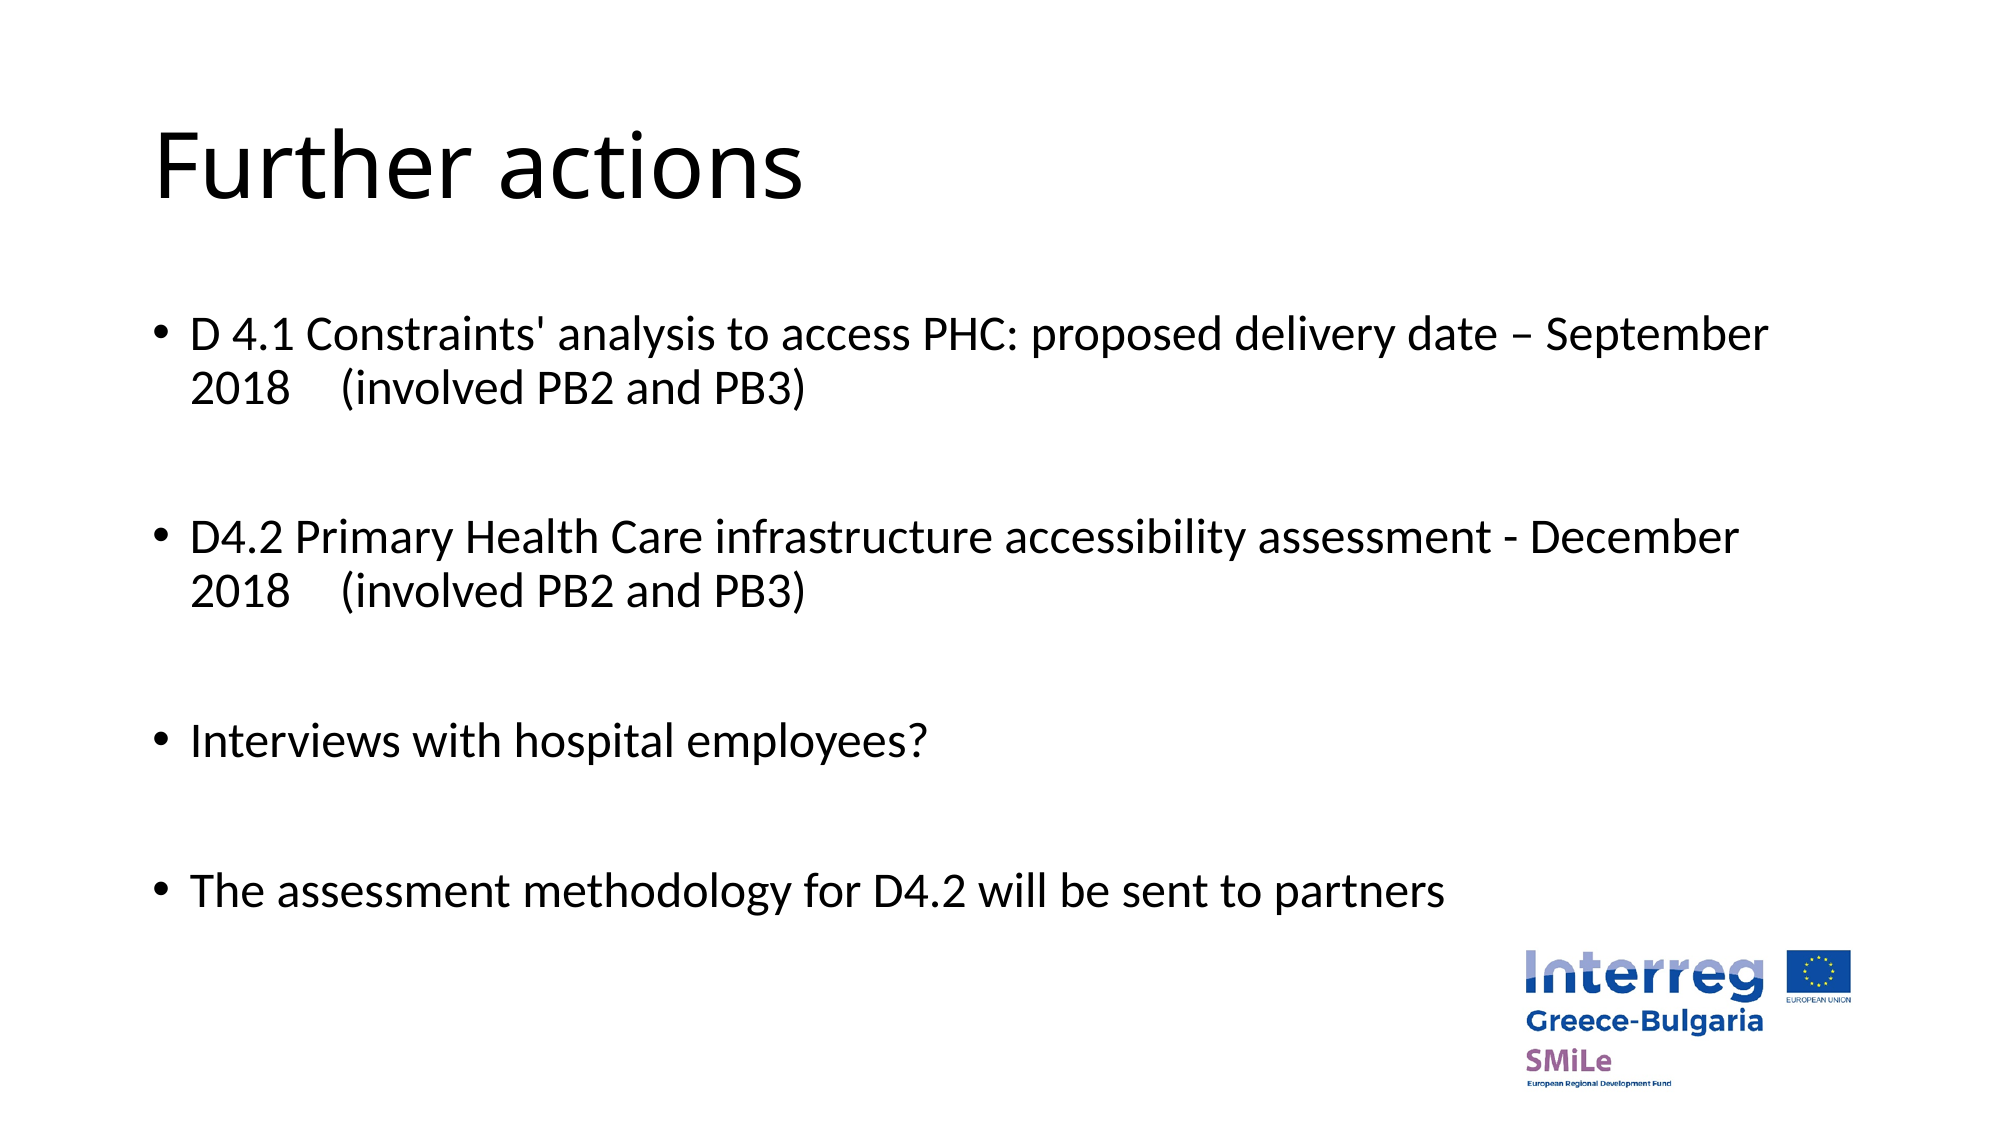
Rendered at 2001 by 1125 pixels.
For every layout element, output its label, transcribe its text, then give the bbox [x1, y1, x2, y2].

title Further actions [137, 59, 1863, 278]
picture [1513, 1014, 1863, 1103]
list D 4.1 Constraints' analysis to access PHC: proposed delivery date – September 2018 (involved PB2 and PB3) D4.2 Primary Health Care infrastructure accessibility assessment - December 2018 (involved PB2 and PB3) Interviews with hospital employees? The assessment methodology for D4.2 will be sent to partners [137, 299, 1863, 1014]
